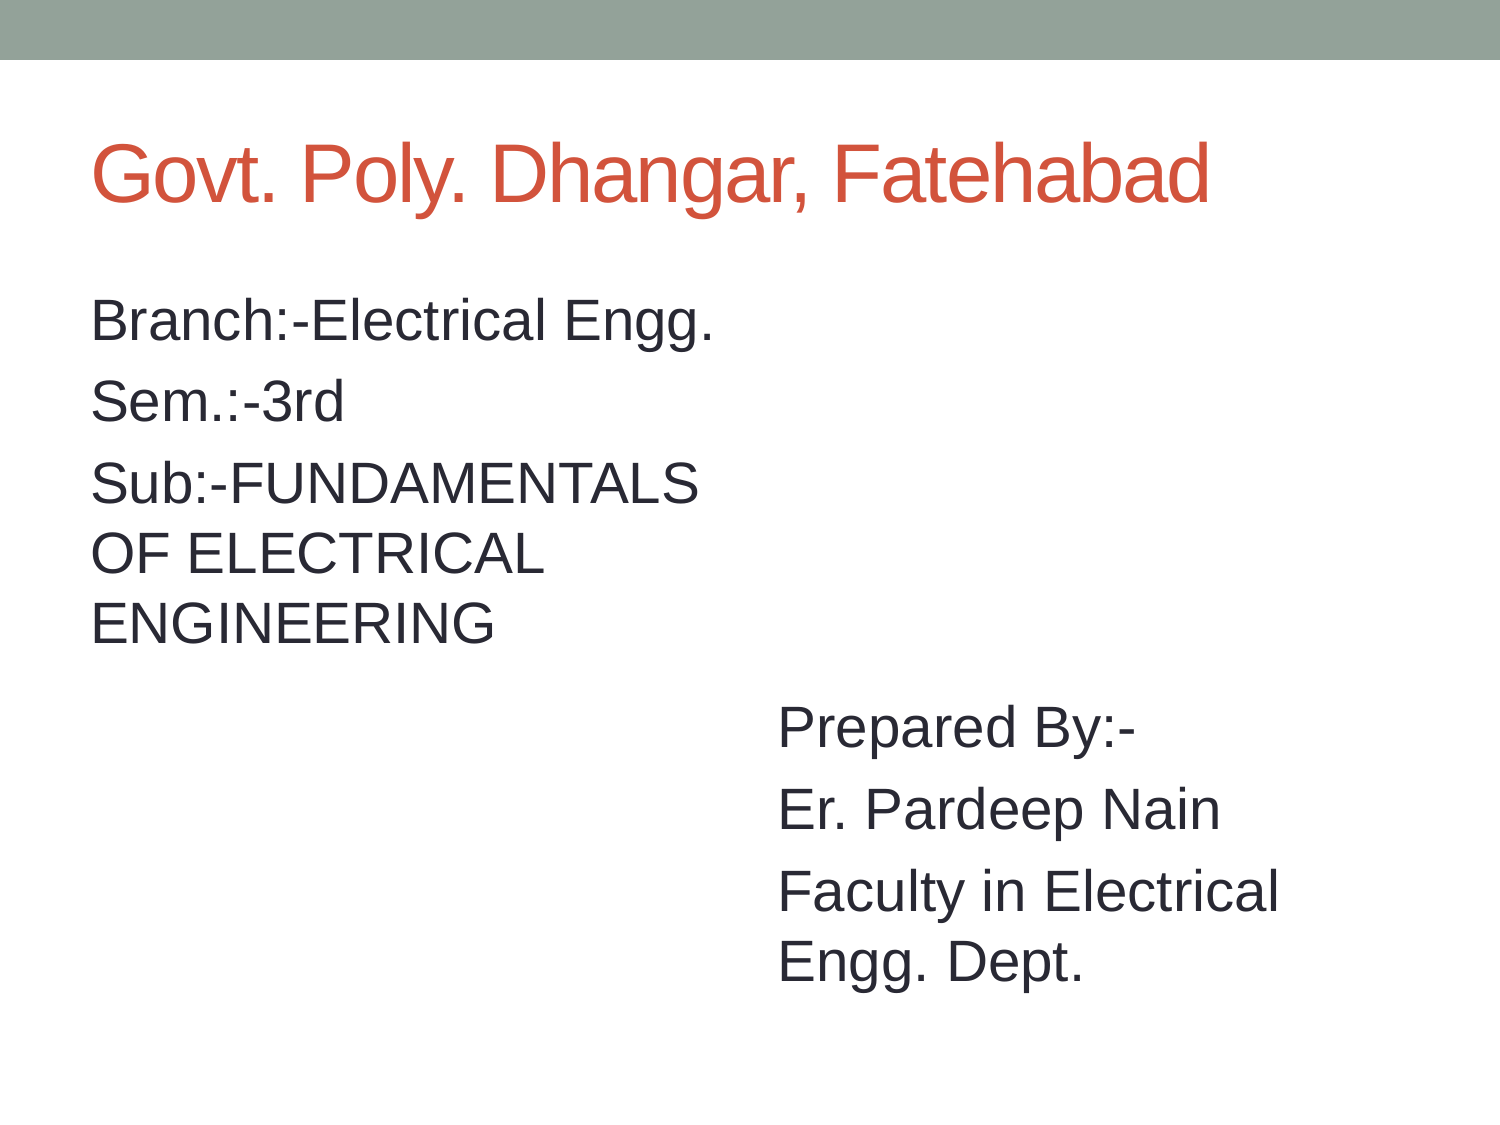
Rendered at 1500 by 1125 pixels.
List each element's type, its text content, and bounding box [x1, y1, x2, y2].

list Prepared By:- Er. Pardeep Nain Faculty in Electrical Engg. Dept. [762, 274, 1425, 1049]
list Branch:-Electrical Engg. Sem.:-3rd Sub:-FUNDAMENTALS OF ELECTRICAL ENGINEERING [75, 274, 738, 1049]
title Govt. Poly. Dhangar, Fatehabad [75, 87, 1425, 250]
